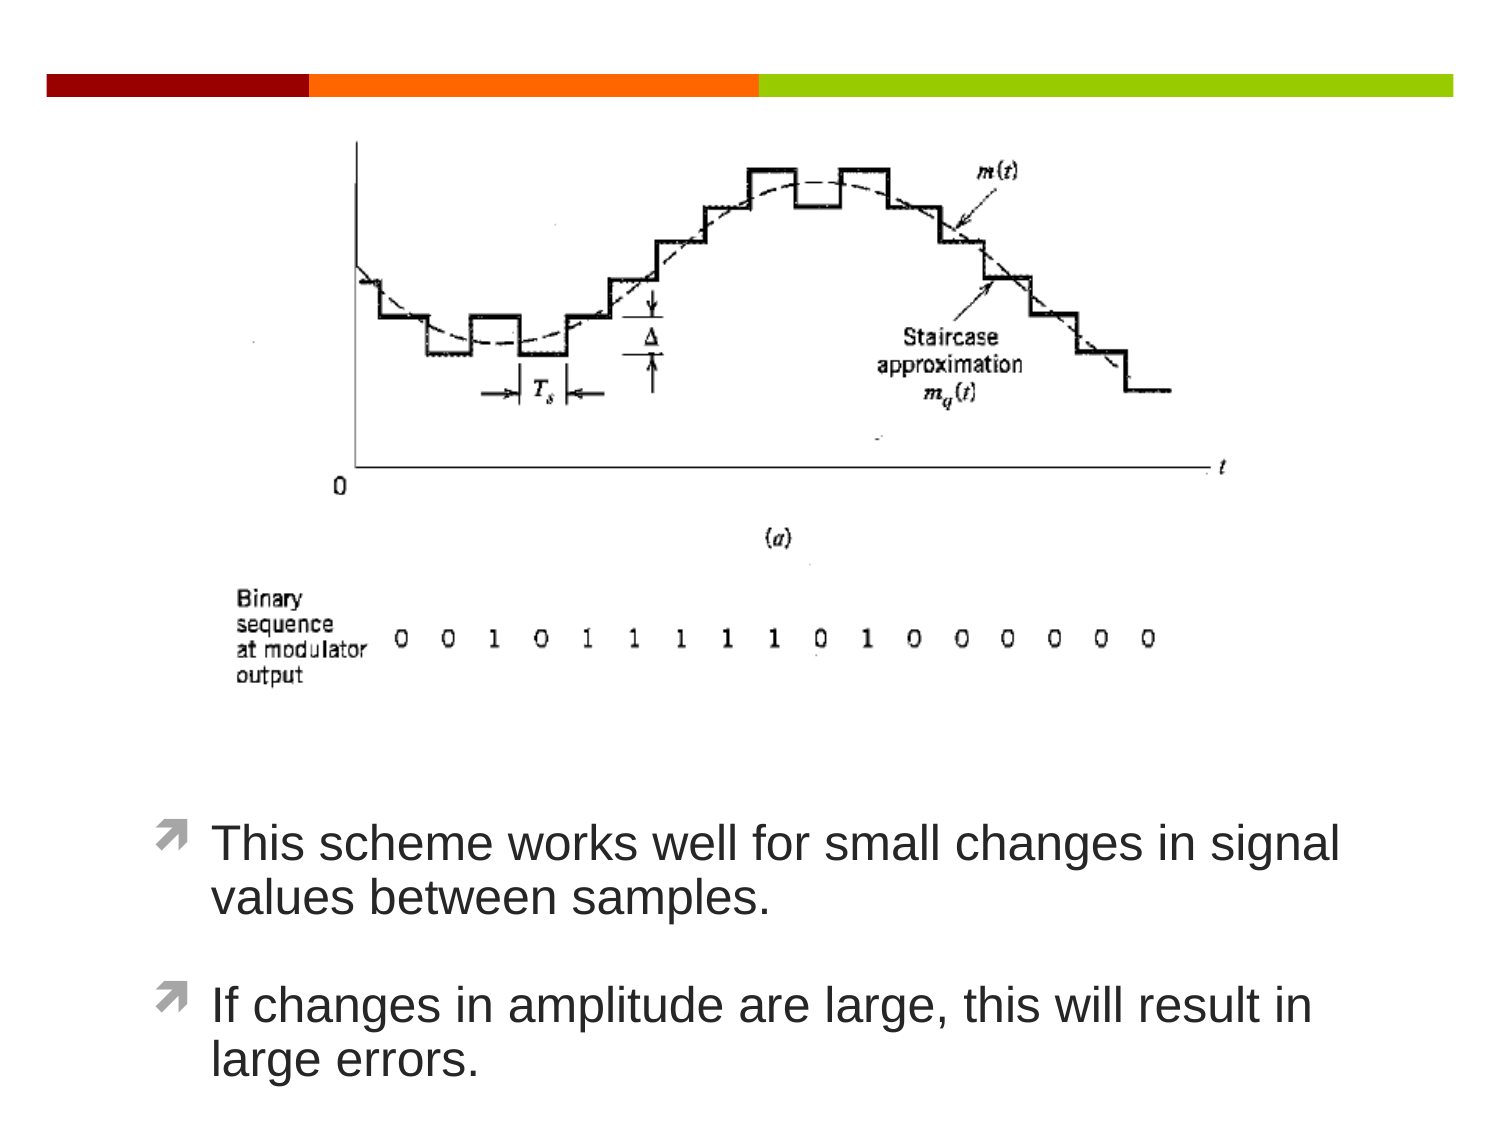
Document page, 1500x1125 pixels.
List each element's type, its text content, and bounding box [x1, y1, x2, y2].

list This scheme works well for small changes in signal values between samples. If changes in amplitude are large, this will result in large errors. [62, 262, 1400, 918]
picture [199, 99, 1273, 698]
